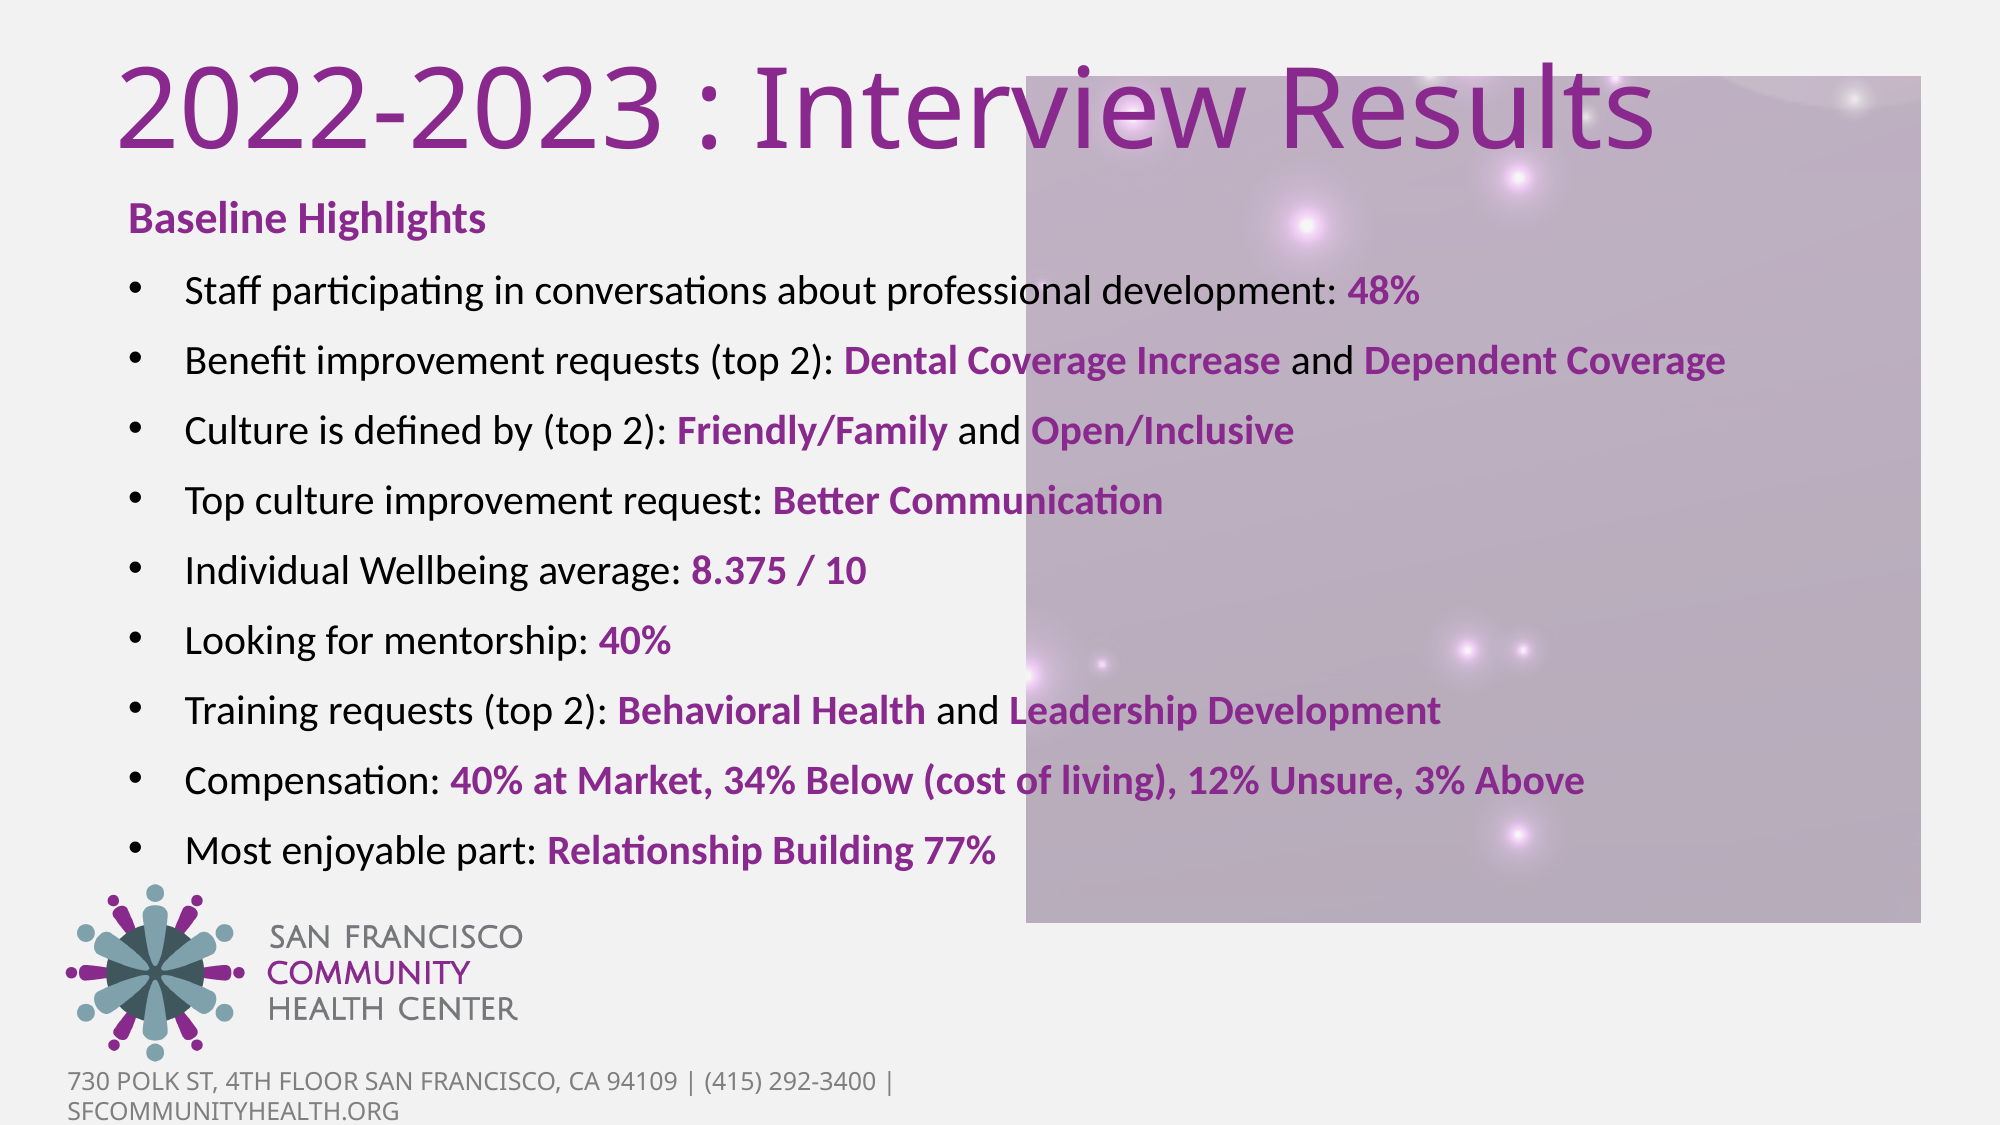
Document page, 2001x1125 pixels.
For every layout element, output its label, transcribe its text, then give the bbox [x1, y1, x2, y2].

text_box Baseline Highlights Staff participating in conversations about professional development: 48% Benefit improvement requests (top 2): Dental Coverage Increase and Dependent Coverage Culture is defined by (top 2): Friendly/Family and Open/Inclusive Top culture improvement request: Better Communication Individual Wellbeing average: 8.375 / 10 Looking for mentorship: 40% Training requests (top 2): Behavioral Health and Leadership Development Compensation: 40% at Market, 34% Below (cost of living), 12% Unsure, 3% Above Most enjoyable part: Relationship Building 77% [113, 180, 1921, 975]
text_box 2022-2023 : Interview Results [100, 28, 1694, 179]
picture [52, 860, 537, 1081]
text_box 730 POLK ST, 4TH FLOOR SAN FRANCISCO, CA 94109 | (415) 292-3400 | SFCOMMUNITYHEALTH.ORG [52, 1058, 1220, 1125]
picture [1026, 76, 1921, 923]
